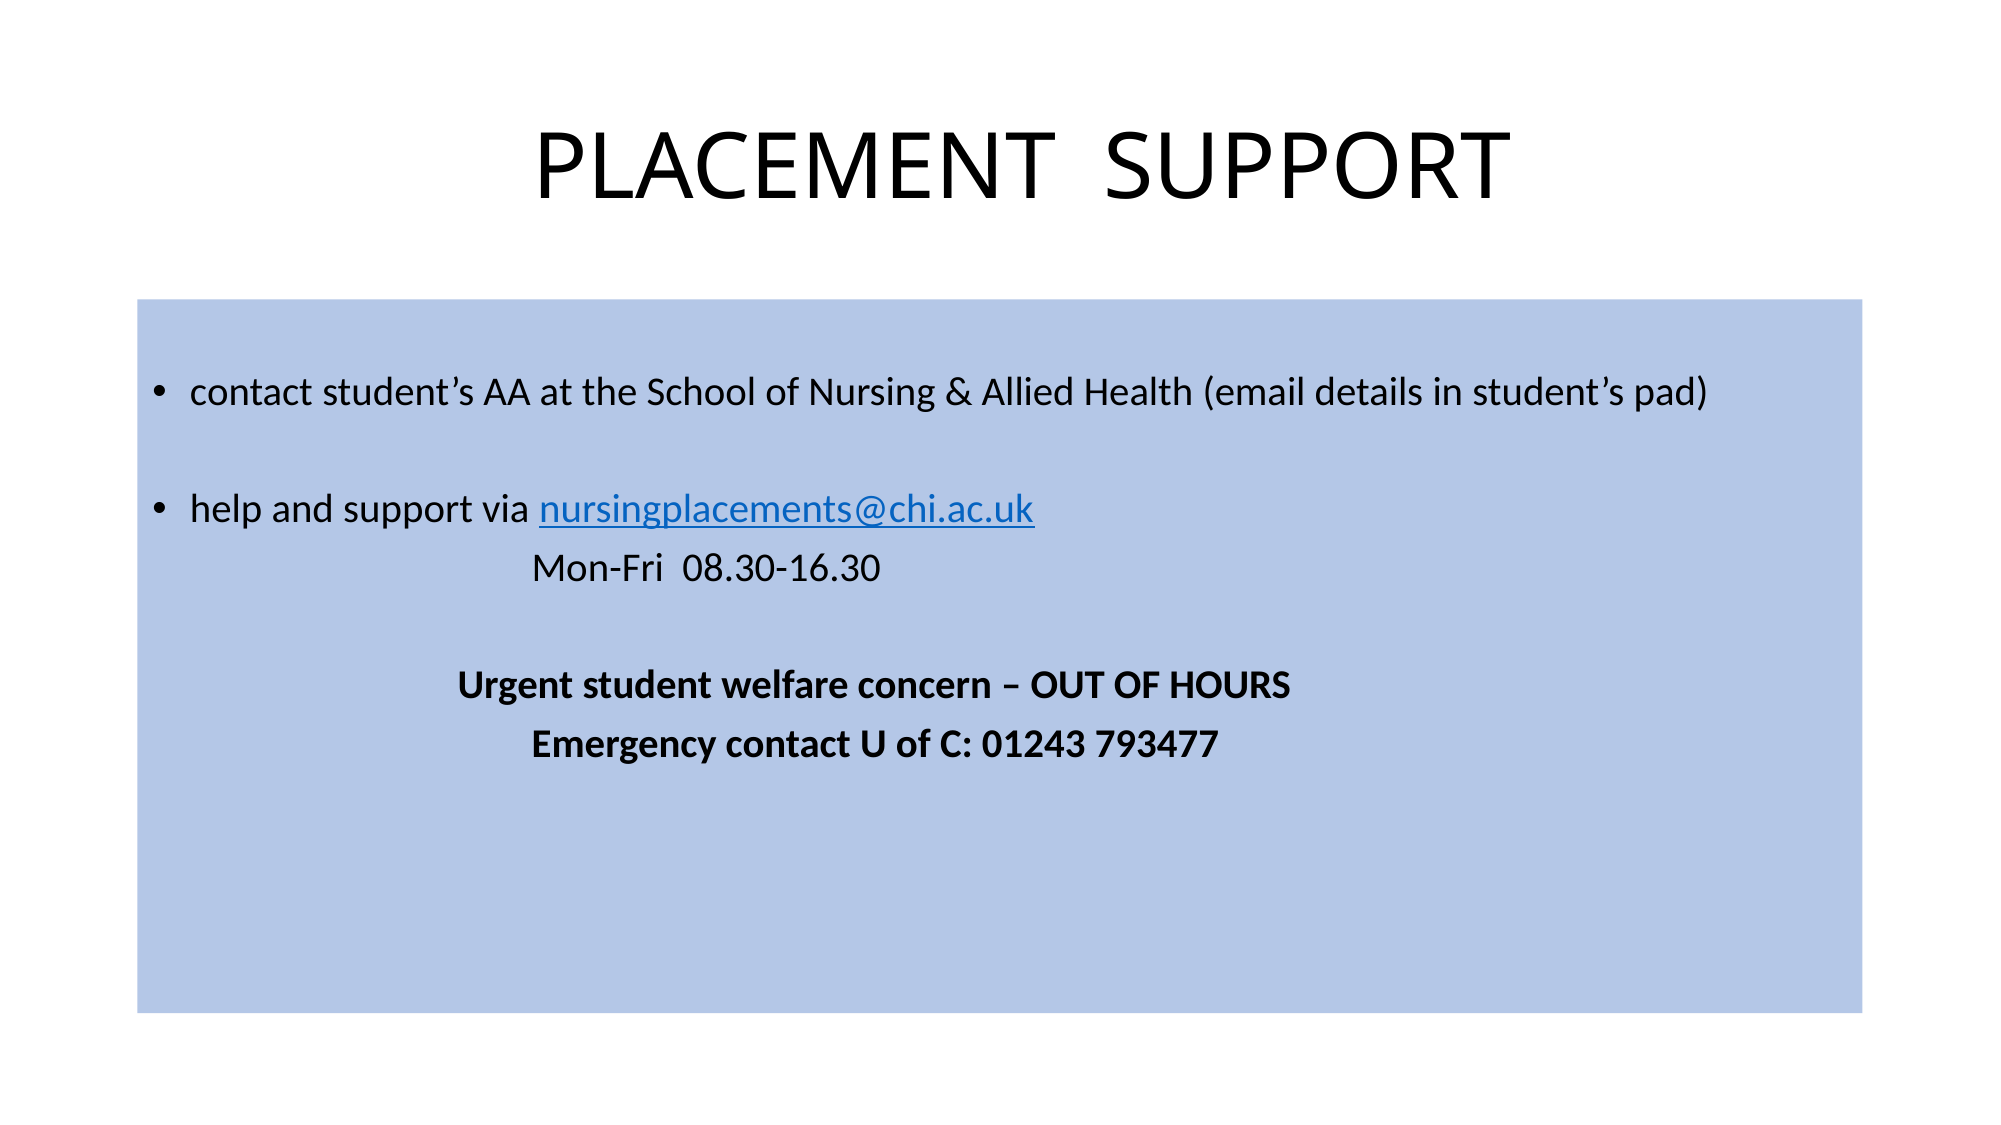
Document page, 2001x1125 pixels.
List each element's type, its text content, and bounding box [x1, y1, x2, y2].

list contact student’s AA at the School of Nursing & Allied Health (email details in student’s pad) help and support via nursingplacements@chi.ac.uk Mon-Fri 08.30-16.30 Urgent student welfare concern – OUT OF HOURS Emergency contact U of C: 01243 793477 [137, 299, 1863, 1014]
title PLACEMENT SUPPORT [137, 59, 1863, 278]
